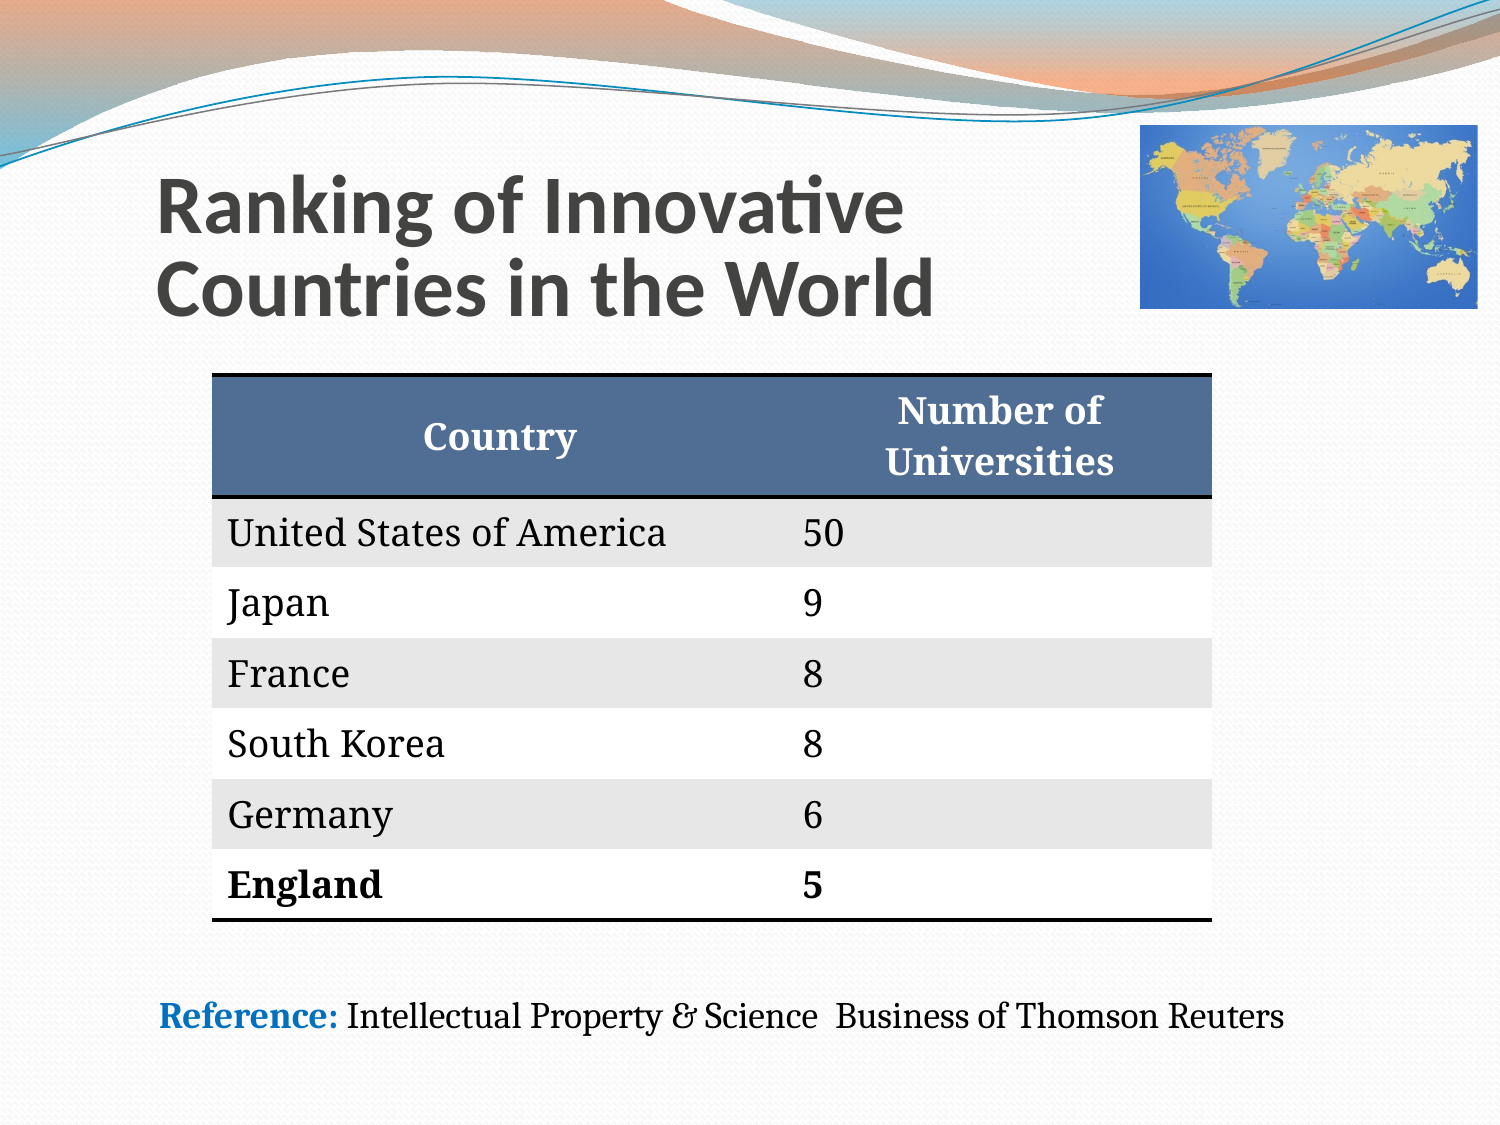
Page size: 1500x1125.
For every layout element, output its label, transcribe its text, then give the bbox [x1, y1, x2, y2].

picture [1139, 124, 1478, 309]
text_box Ranking of Innovative Countries in the World [156, 46, 1025, 337]
text_box Reference: Intellectual Property & Science Business of Thomson Reuters [144, 983, 1370, 1044]
text_box [81, 337, 1432, 1058]
